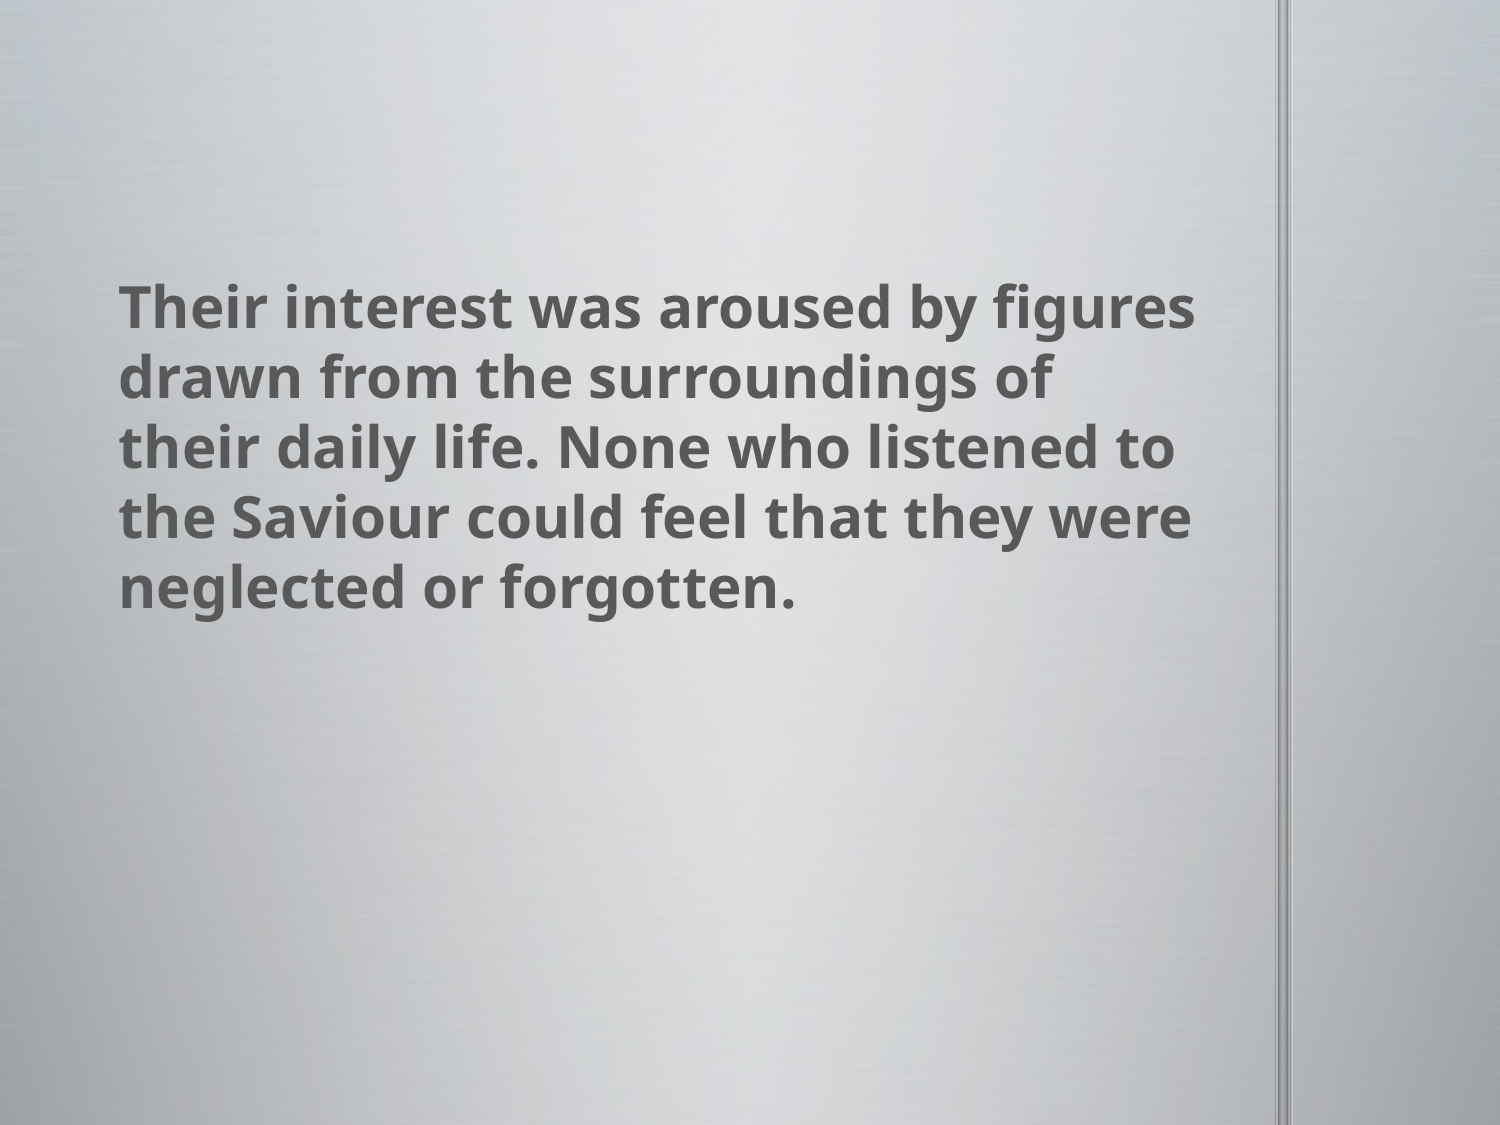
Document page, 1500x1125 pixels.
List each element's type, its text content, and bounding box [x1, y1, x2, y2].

picture [0, 0, 1500, 1125]
list Their interest was aroused by figures drawn from the surroundings of their daily life. None who listened to the Saviour could feel that they were neglected or forgotten. [57, 262, 1220, 1005]
